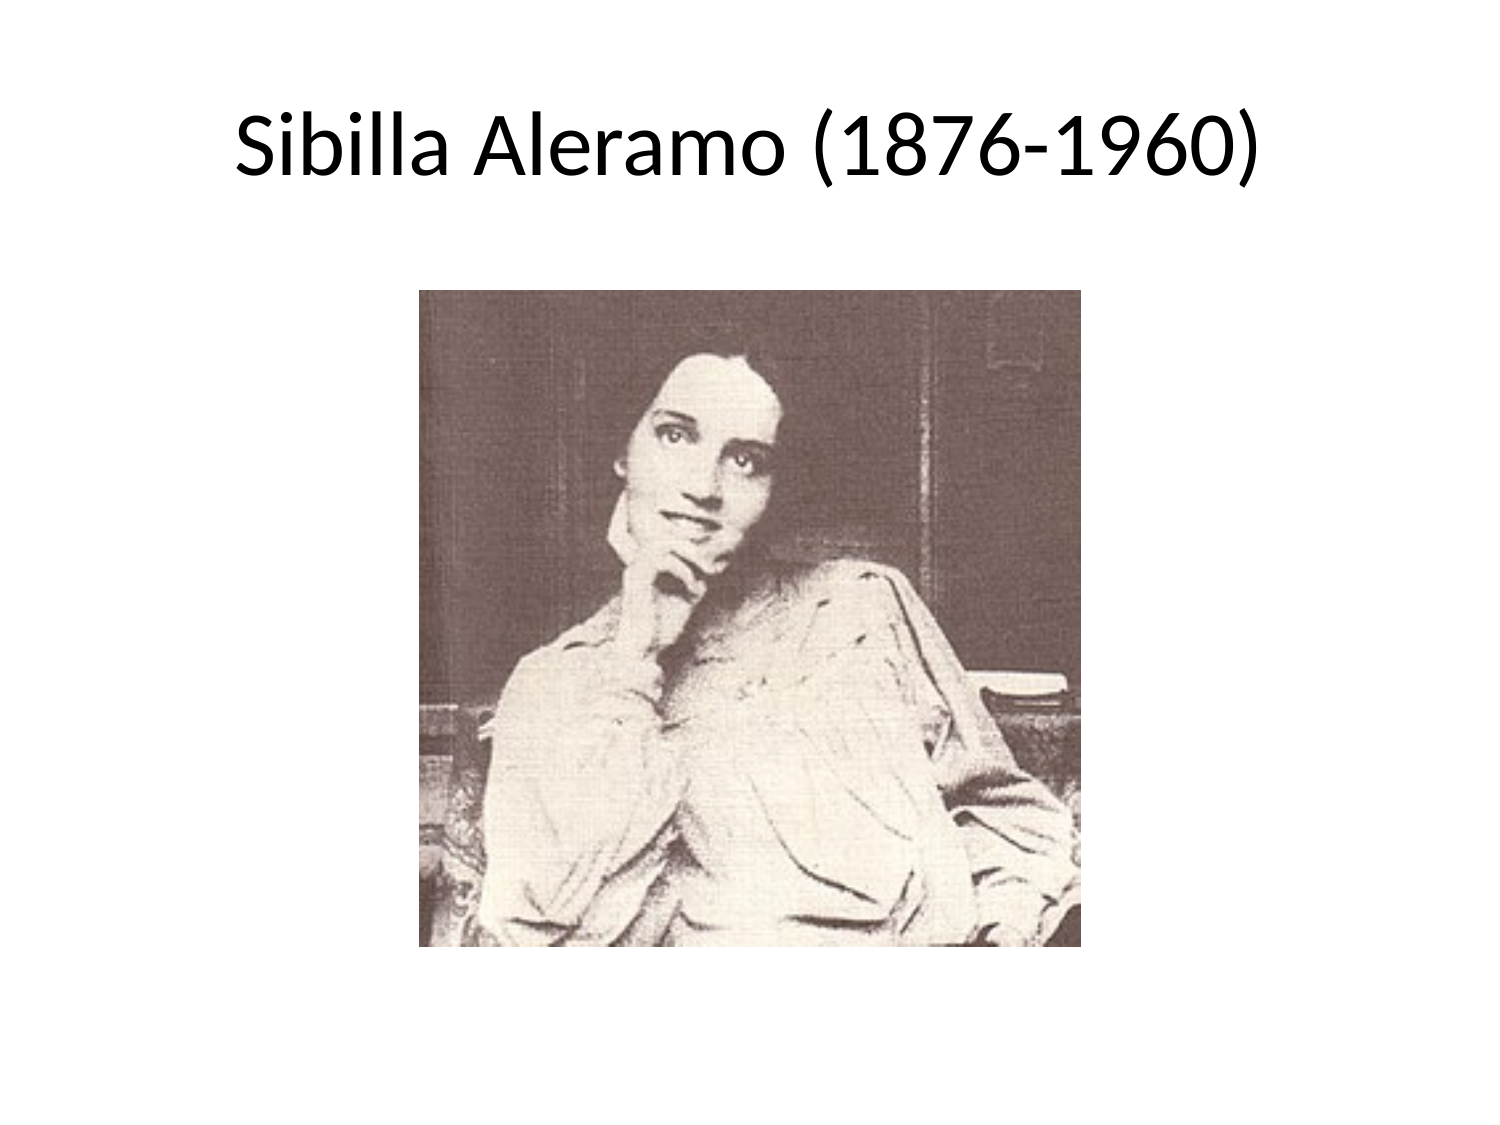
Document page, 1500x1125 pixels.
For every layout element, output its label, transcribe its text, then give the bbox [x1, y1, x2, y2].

title Sibilla Aleramo (1876-1960) [75, 45, 1425, 233]
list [418, 290, 1081, 948]
